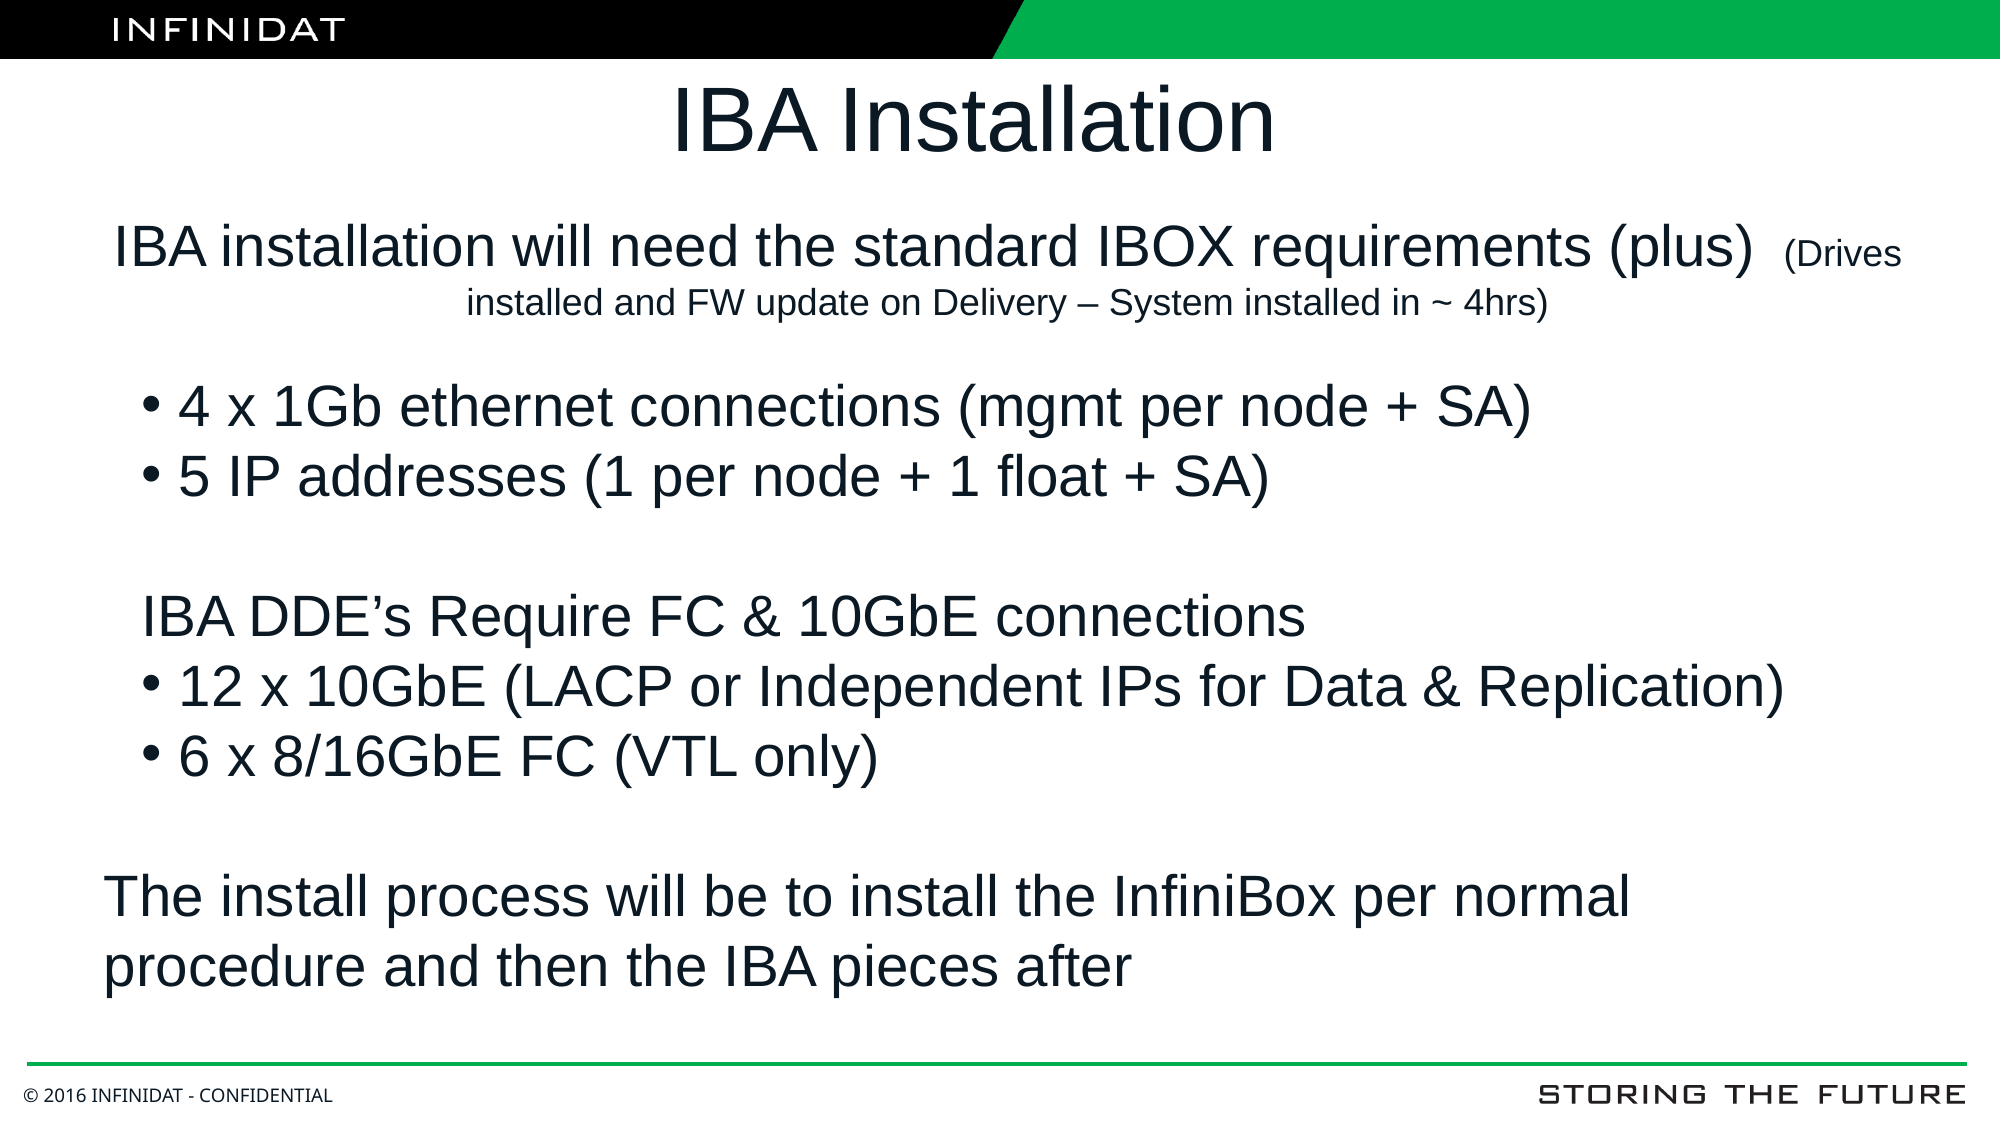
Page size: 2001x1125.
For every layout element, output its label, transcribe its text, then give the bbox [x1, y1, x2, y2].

title IBA Installation [137, 57, 1863, 223]
picture [0, 0, 2000, 59]
list IBA installation will need the standard IBOX requirements (plus) (Drives installed and FW update on Delivery – System installed in ~ 4hrs) 4 x 1Gb ethernet connections (mgmt per node + SA) 5 IP addresses (1 per node + 1 float + SA) IBA DDE’s Require FC & 10GbE connections 12 x 10GbE (LACP or Independent IPs for Data & Replication) 6 x 8/16GbE FC (VTL only) The install process will be to install the InfiniBox per normal procedure and then the IBA pieces after [88, 192, 1928, 1025]
picture [1536, 1081, 1968, 1108]
